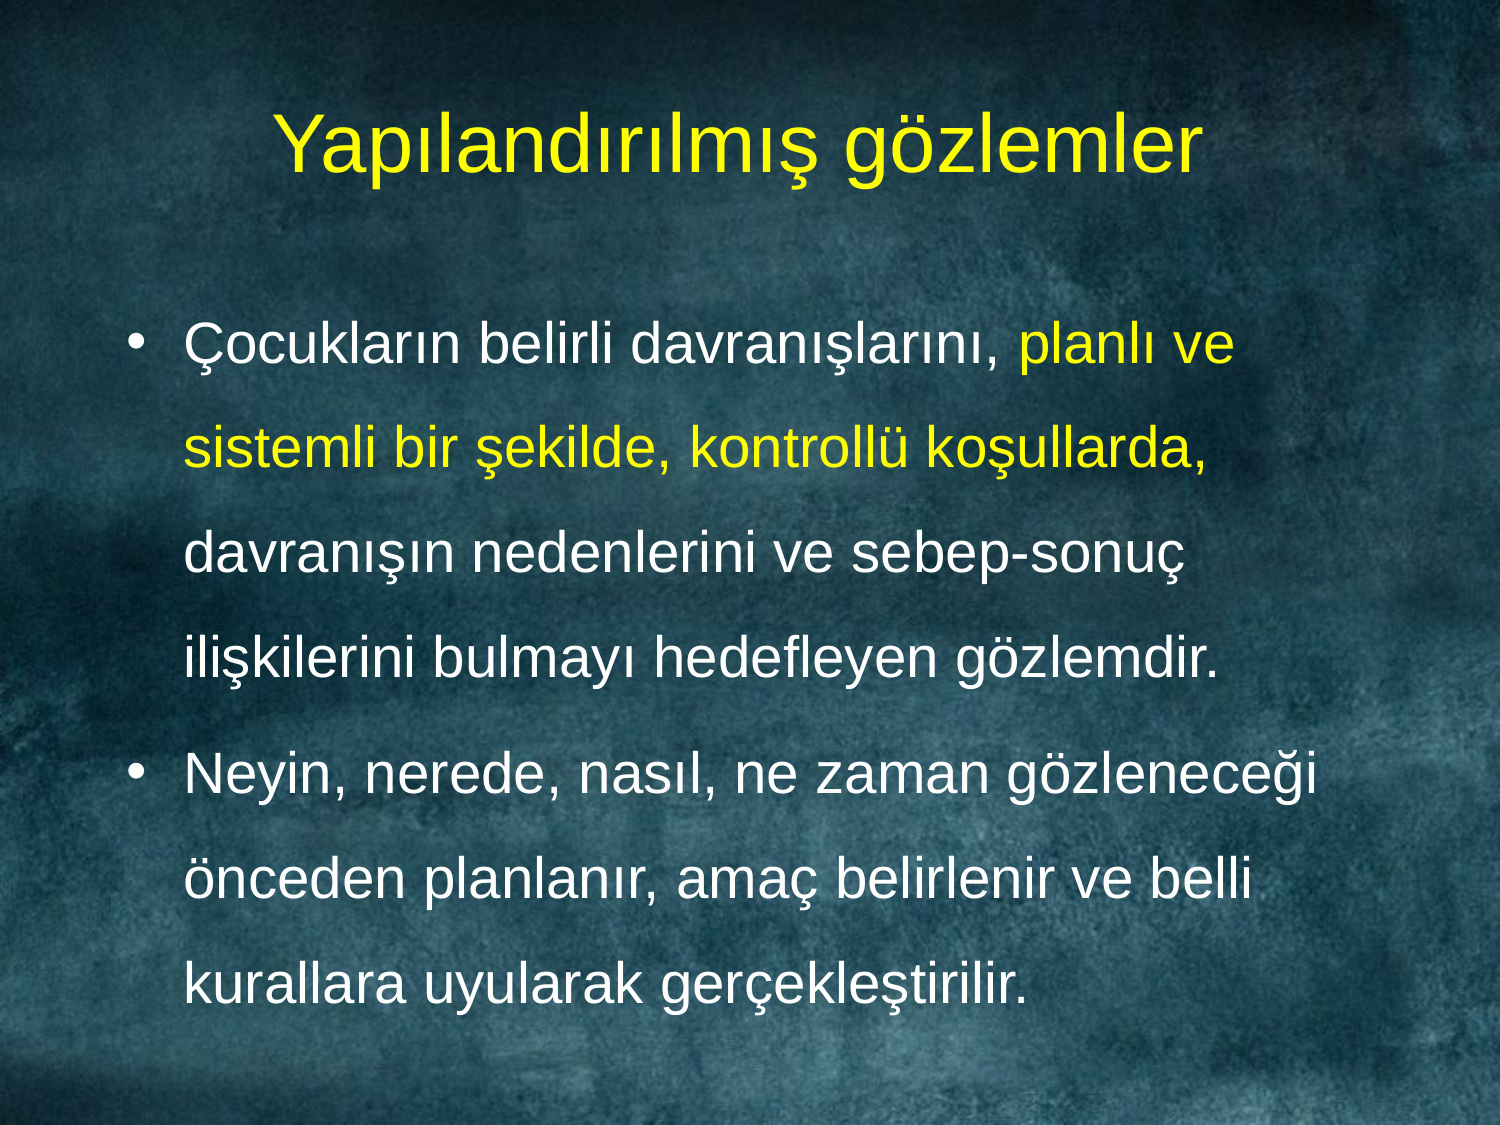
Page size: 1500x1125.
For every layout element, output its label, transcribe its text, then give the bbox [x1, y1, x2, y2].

picture [0, 0, 1500, 1125]
title Yapılandırılmış gözlemler [75, 45, 1425, 233]
list Çocukların belirli davranışlarını, planlı ve sistemli bir şekilde, kontrollü koşullarda, davranışın nedenlerini ve sebep-sonuç ilişkilerini bulmayı hedefleyen gözlemdir. Neyin, nerede, nasıl, ne zaman gözleneceği önceden planlanır, amaç belirlenir ve belli kurallara uyularak gerçekleştirilir. [111, 262, 1425, 1026]
